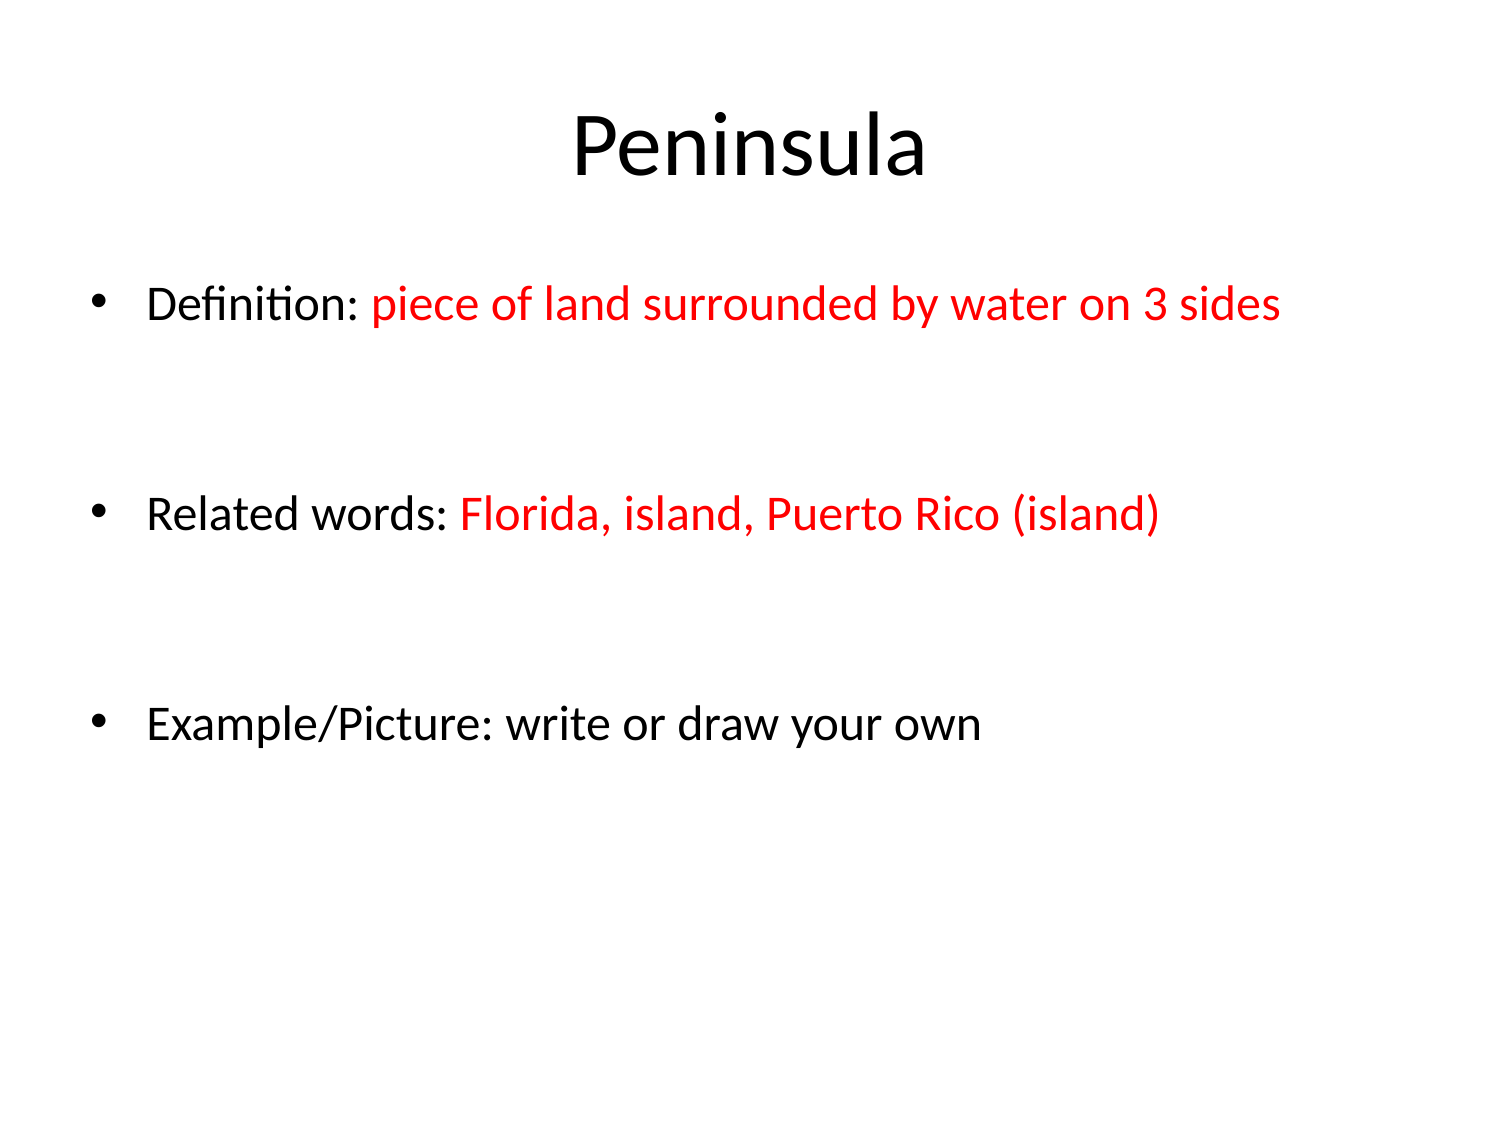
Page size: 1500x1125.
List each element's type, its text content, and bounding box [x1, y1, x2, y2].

list Definition: piece of land surrounded by water on 3 sides Related words: Florida, island, Puerto Rico (island) Example/Picture: write or draw your own [75, 262, 1425, 1005]
title Peninsula [75, 45, 1425, 233]
